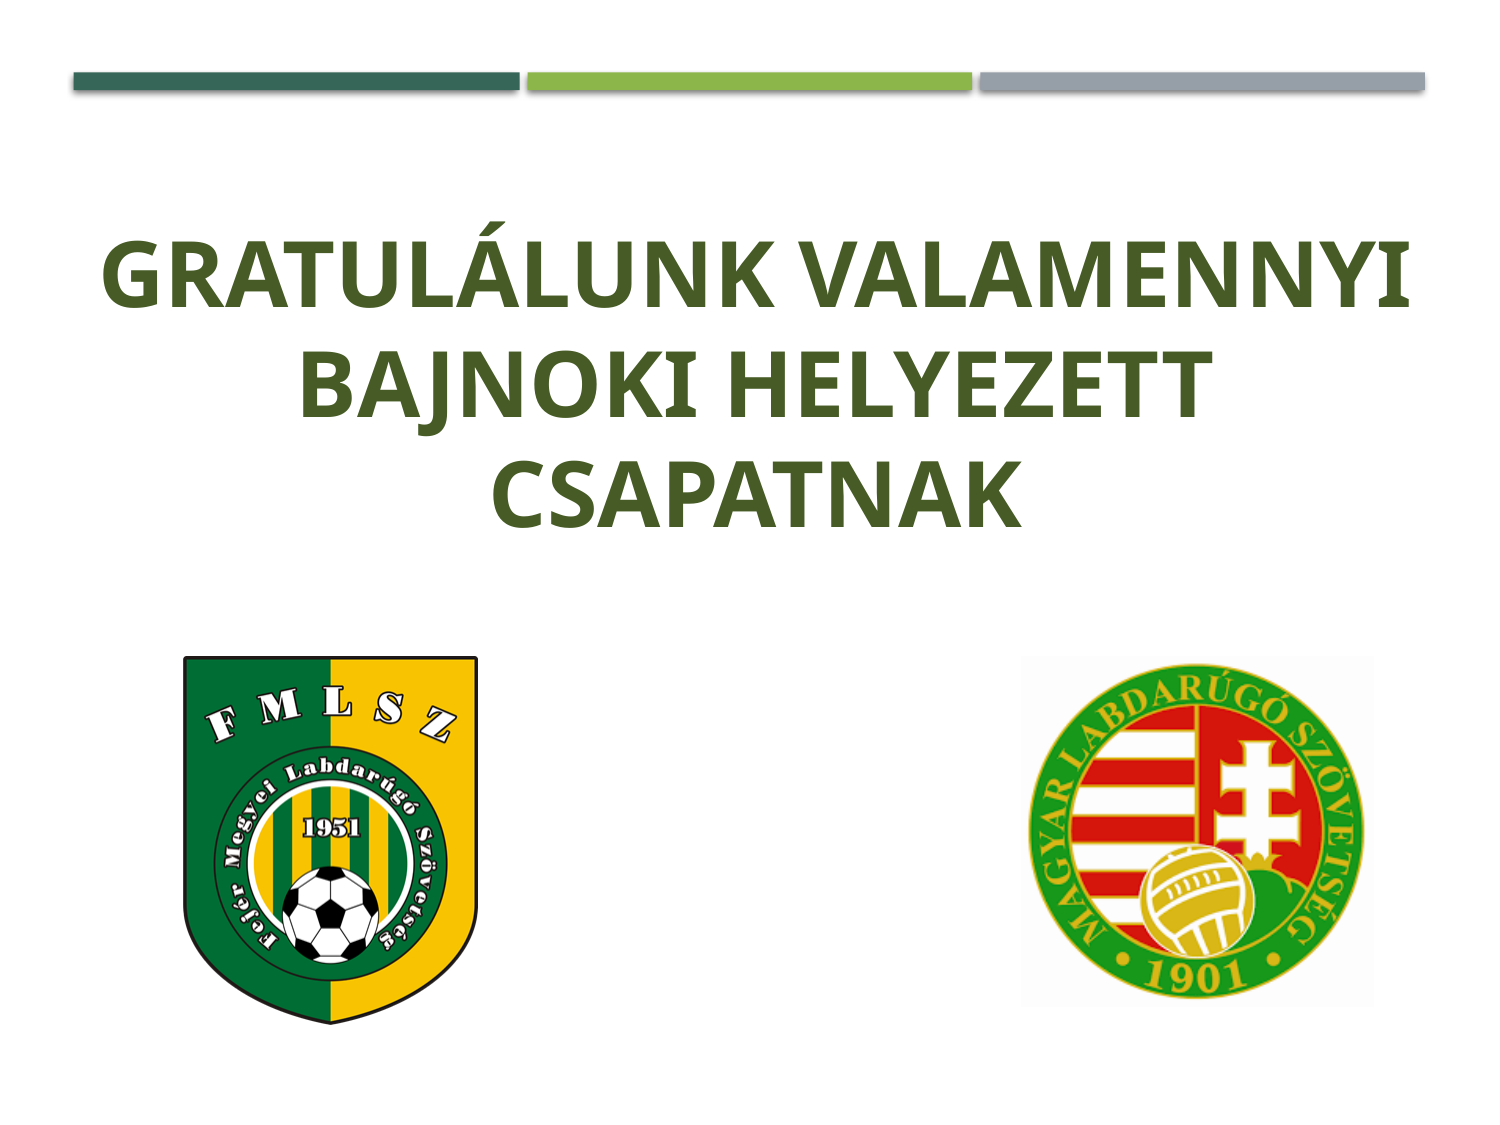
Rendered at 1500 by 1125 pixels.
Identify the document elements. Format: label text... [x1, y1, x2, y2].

picture [182, 656, 479, 1026]
text_box GRATULÁLUNK VALAMENNYI BAJNOKI HELYEZETT CSAPATNAK [76, 208, 1436, 553]
picture [1021, 656, 1374, 1008]
